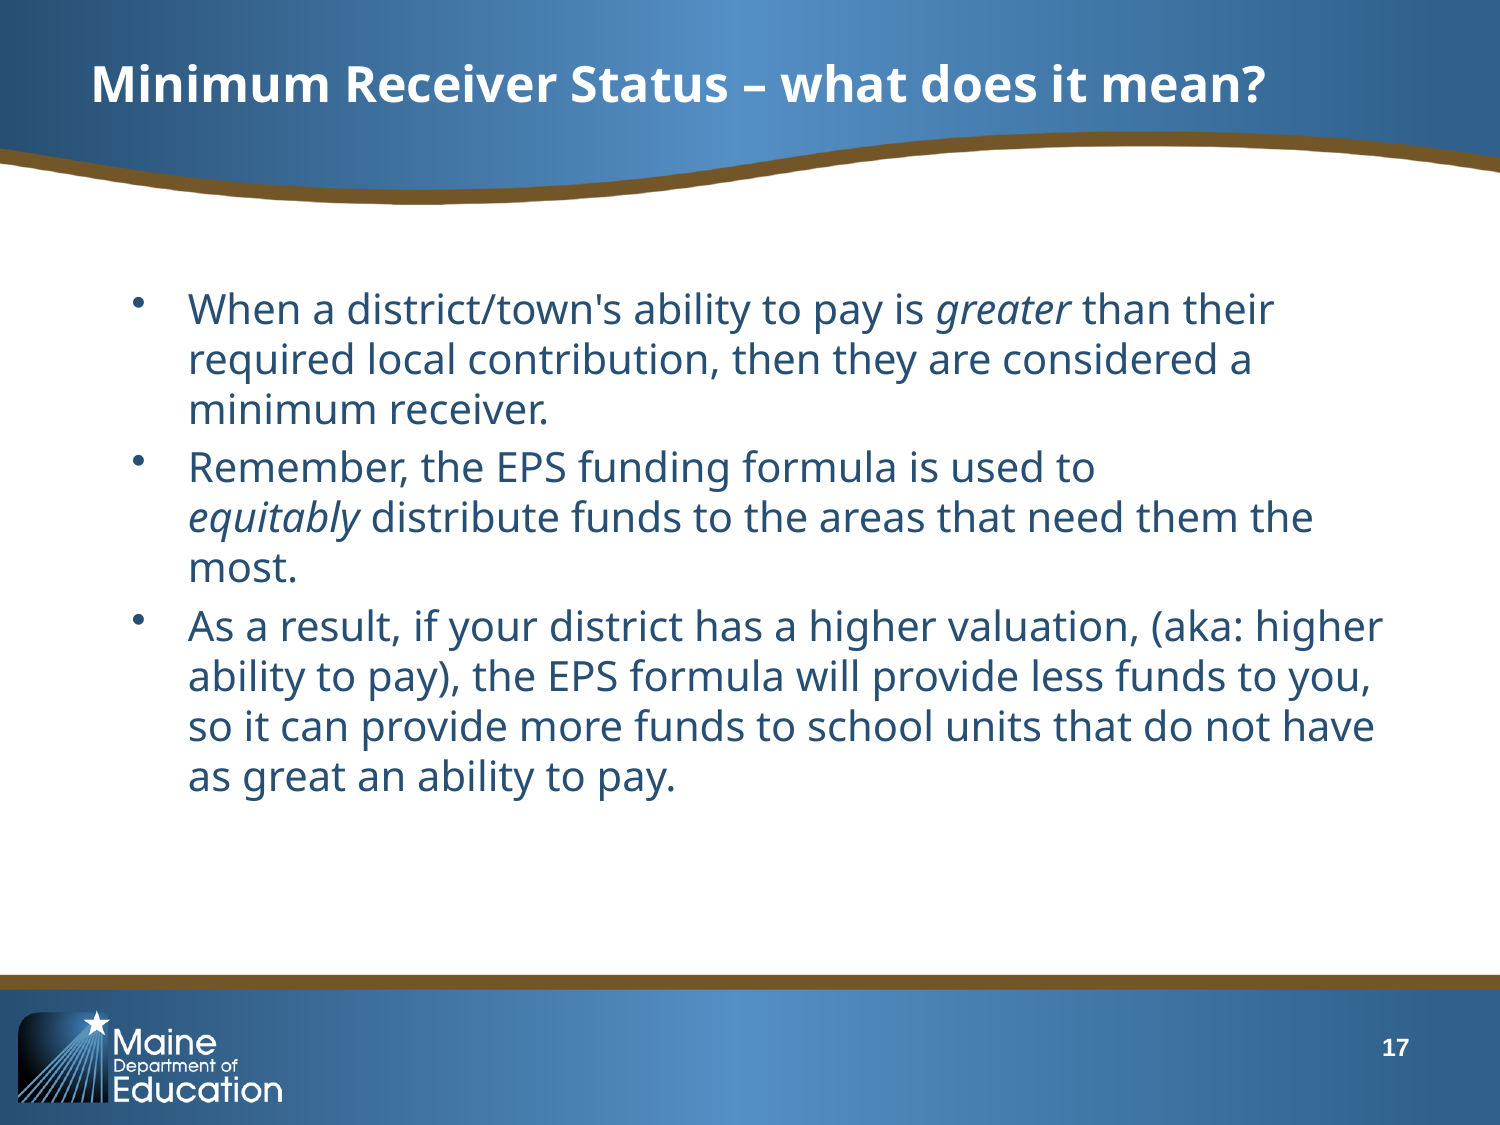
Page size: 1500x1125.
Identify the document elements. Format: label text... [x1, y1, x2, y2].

slide_number 17 [1250, 1024, 1425, 1103]
text_box When a district/town's ability to pay is greater than their required local contribution, then they are considered a minimum receiver. Remember, the EPS funding formula is used to equitably distribute funds to the areas that need them the most. As a result, if your district has a higher valuation, (aka: higher ability to pay), the EPS formula will provide less funds to you, so it can provide more funds to school units that do not have as great an ability to pay. [116, 275, 1413, 825]
title Minimum Receiver Status – what does it mean? [75, 24, 1425, 121]
picture [0, 0, 1500, 1125]
